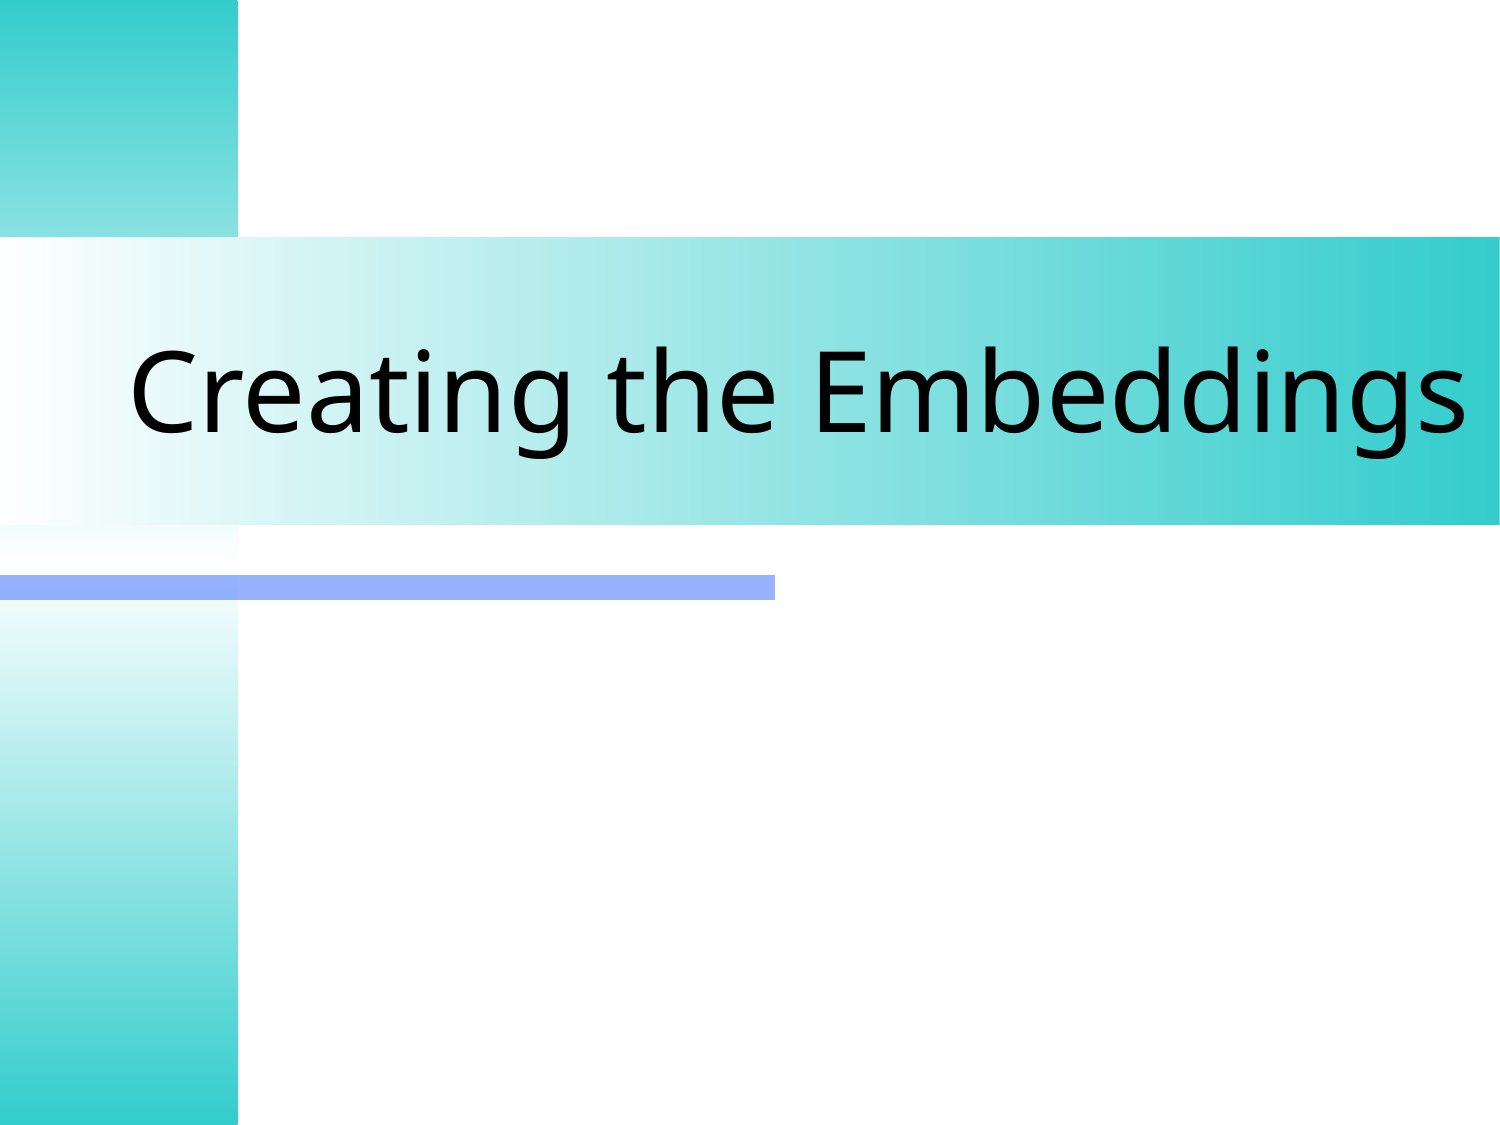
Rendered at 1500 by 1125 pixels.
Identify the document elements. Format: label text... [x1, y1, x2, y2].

title Creating the Embeddings [112, 274, 1500, 501]
